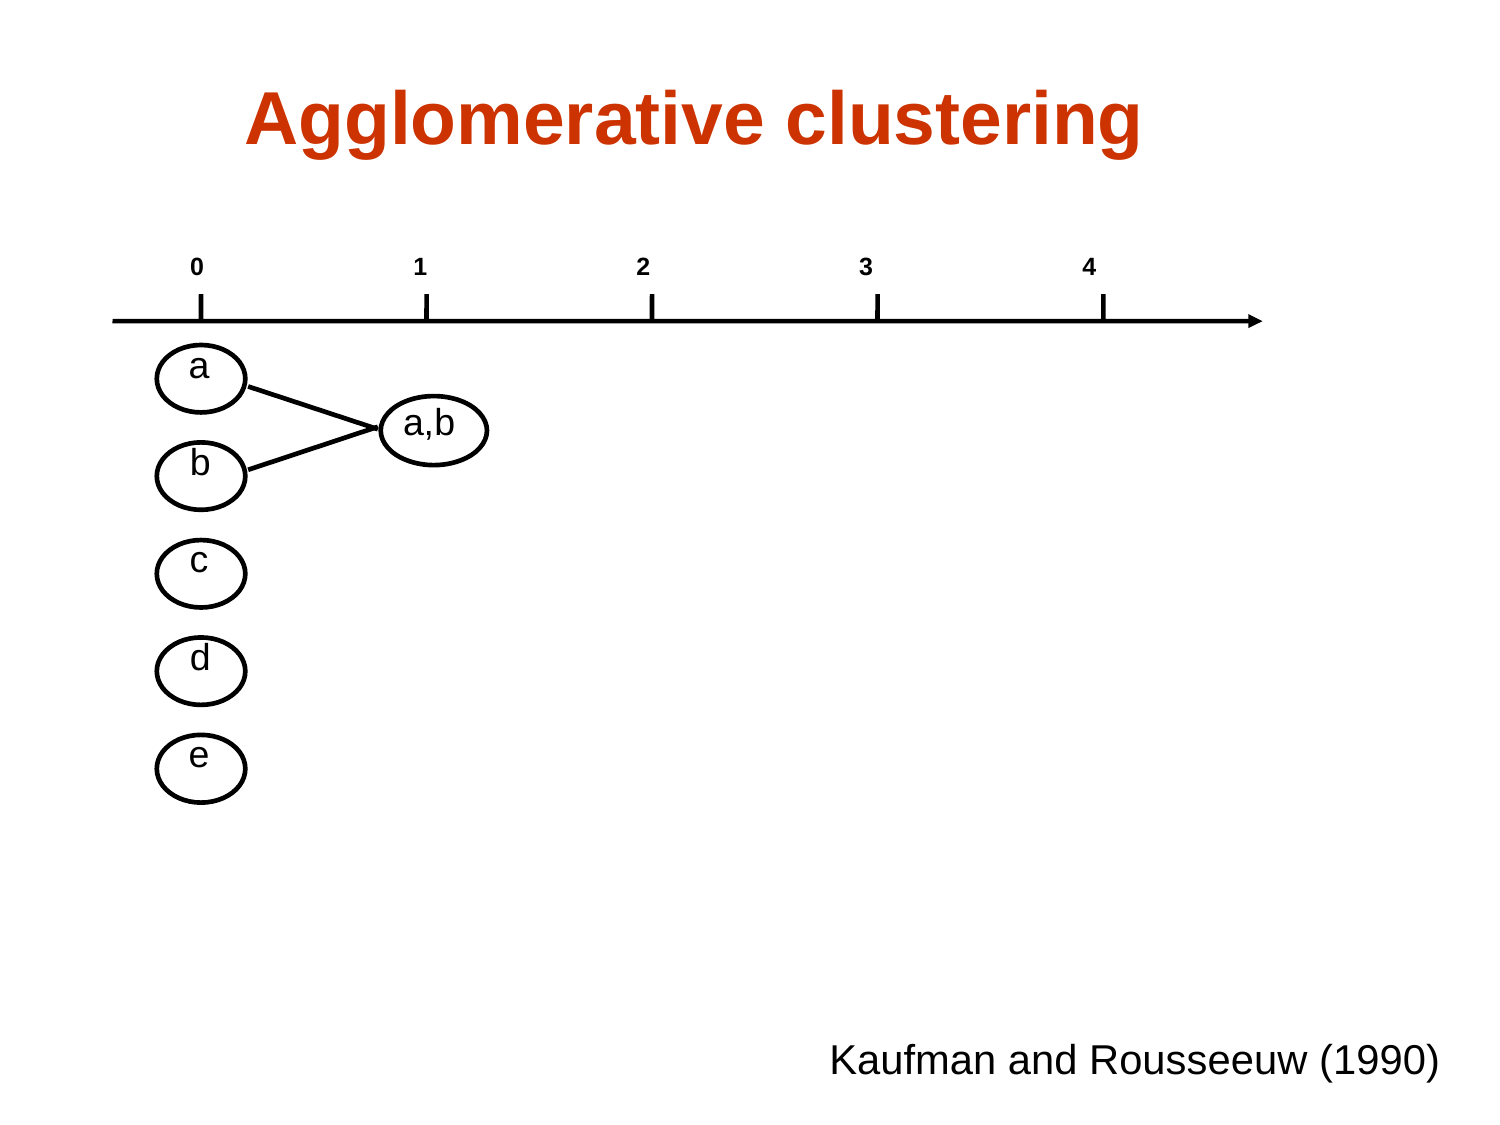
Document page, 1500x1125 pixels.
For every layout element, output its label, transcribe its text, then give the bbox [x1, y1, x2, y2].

text_box [156, 740, 246, 803]
text_box 2 [621, 242, 665, 288]
text_box [156, 643, 246, 705]
text_box 3 [844, 242, 888, 288]
text_box [156, 544, 246, 608]
text_box 1 [398, 242, 443, 288]
text_box Agglomerative clustering [229, 62, 1160, 168]
text_box [380, 413, 388, 448]
text_box 4 [1067, 242, 1112, 288]
text_box [390, 450, 478, 466]
text_box b [175, 430, 226, 491]
text_box d [175, 625, 226, 686]
text_box a,b [388, 390, 566, 450]
text_box [156, 350, 246, 413]
text_box e [173, 723, 225, 783]
text_box [156, 448, 246, 510]
text_box Kaufman and Rousseeuw (1990) [814, 1025, 1456, 1090]
text_box c [174, 528, 224, 588]
text_box a [173, 333, 225, 393]
text_box 0 [175, 242, 219, 288]
text_box [1104, 314, 1263, 328]
